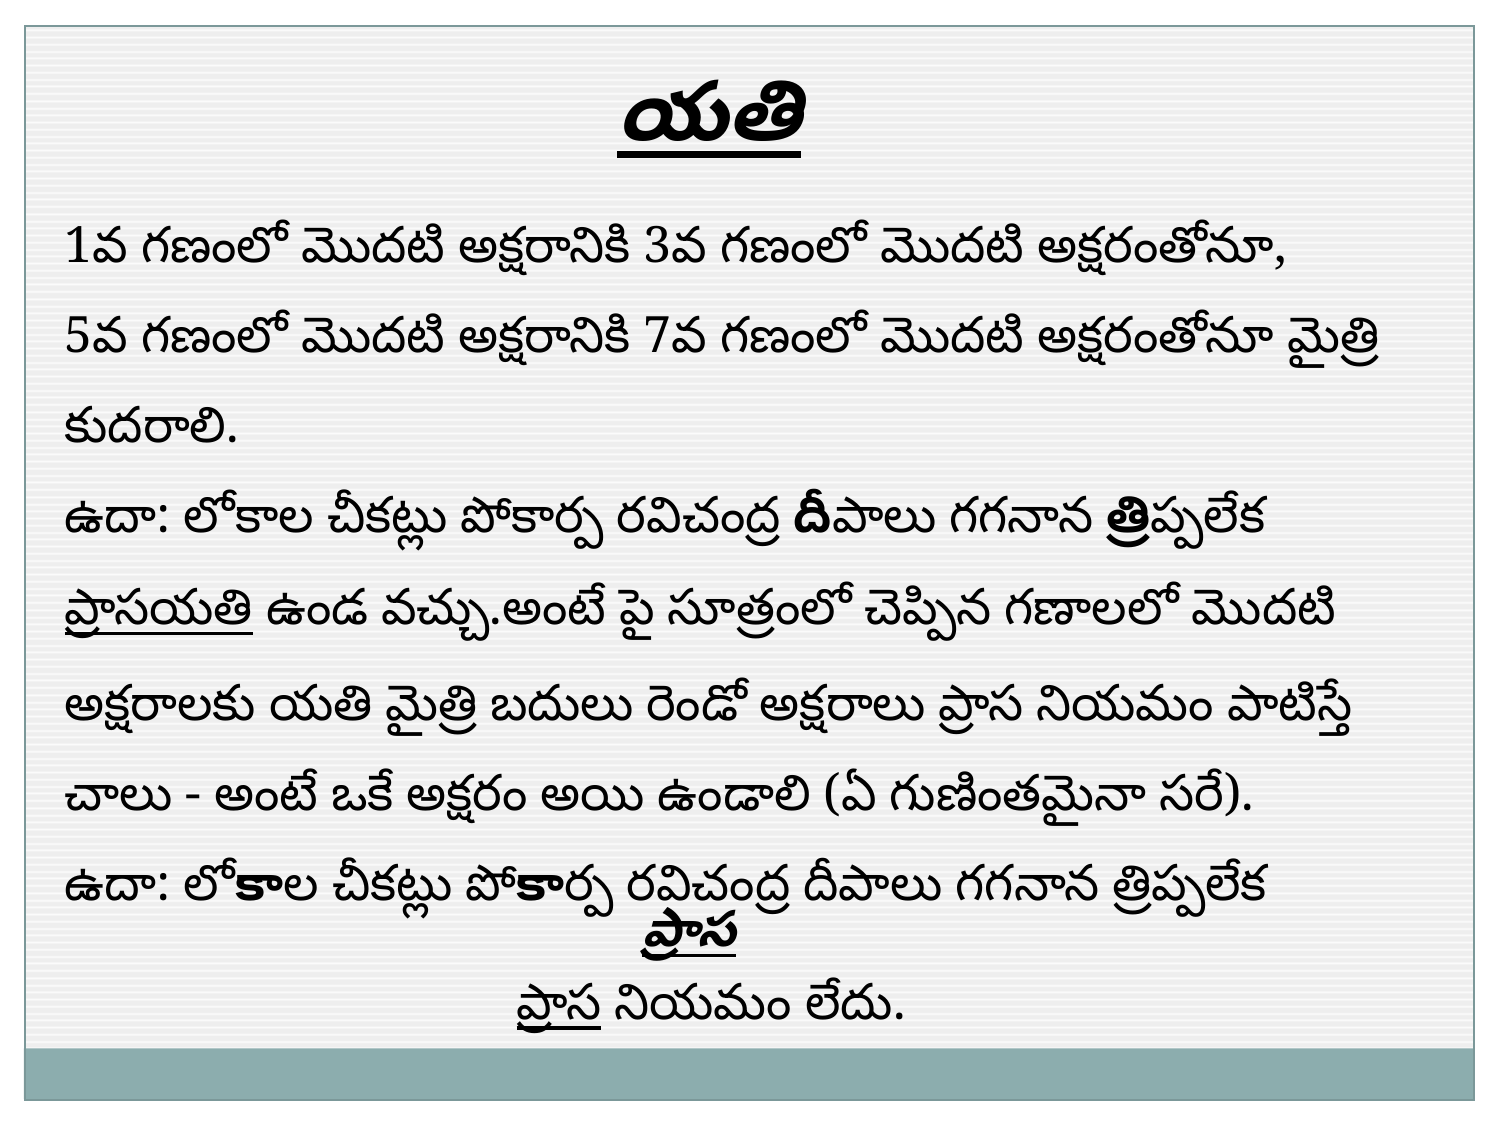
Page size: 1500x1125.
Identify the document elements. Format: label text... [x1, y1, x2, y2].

text_box ప్రాస [627, 889, 751, 962]
text_box యతి [602, 50, 816, 165]
text_box ప్రాస నియమం లేదు. [501, 962, 921, 1043]
text_box 1వ గణంలో మొదటి అక్షరానికి 3వ గణంలో మొదటి అక్షరంతోనూ, 5వ గణంలో మొదటి అక్షరానికి 7వ గణంలో మొదటి అక్షరంతోనూ మైత్రి కుదరాలి. ఉదా: లోకాల చీకట్లు పోకార్ప రవిచంద్ర దీపాలు గగనాన త్రిప్పలేక ప్రాసయతి ఉండ వచ్చు.అంటే పై సూత్రంలో చెప్పిన గణాలలో మొదటి అక్షరాలకు యతి మైత్రి బదులు రెండో అక్షరాలు ప్రాస నియమం పాటిస్తే చాలు - అంటే ఒకే అక్షరం అయి ఉండాలి (ఏ గుణింతమైనా సరే). ఉదా: లోకాల చీకట్లు పోకార్ప రవిచంద్ర దీపాలు గగనాన త్రిప్పలేక [50, 174, 1450, 1098]
